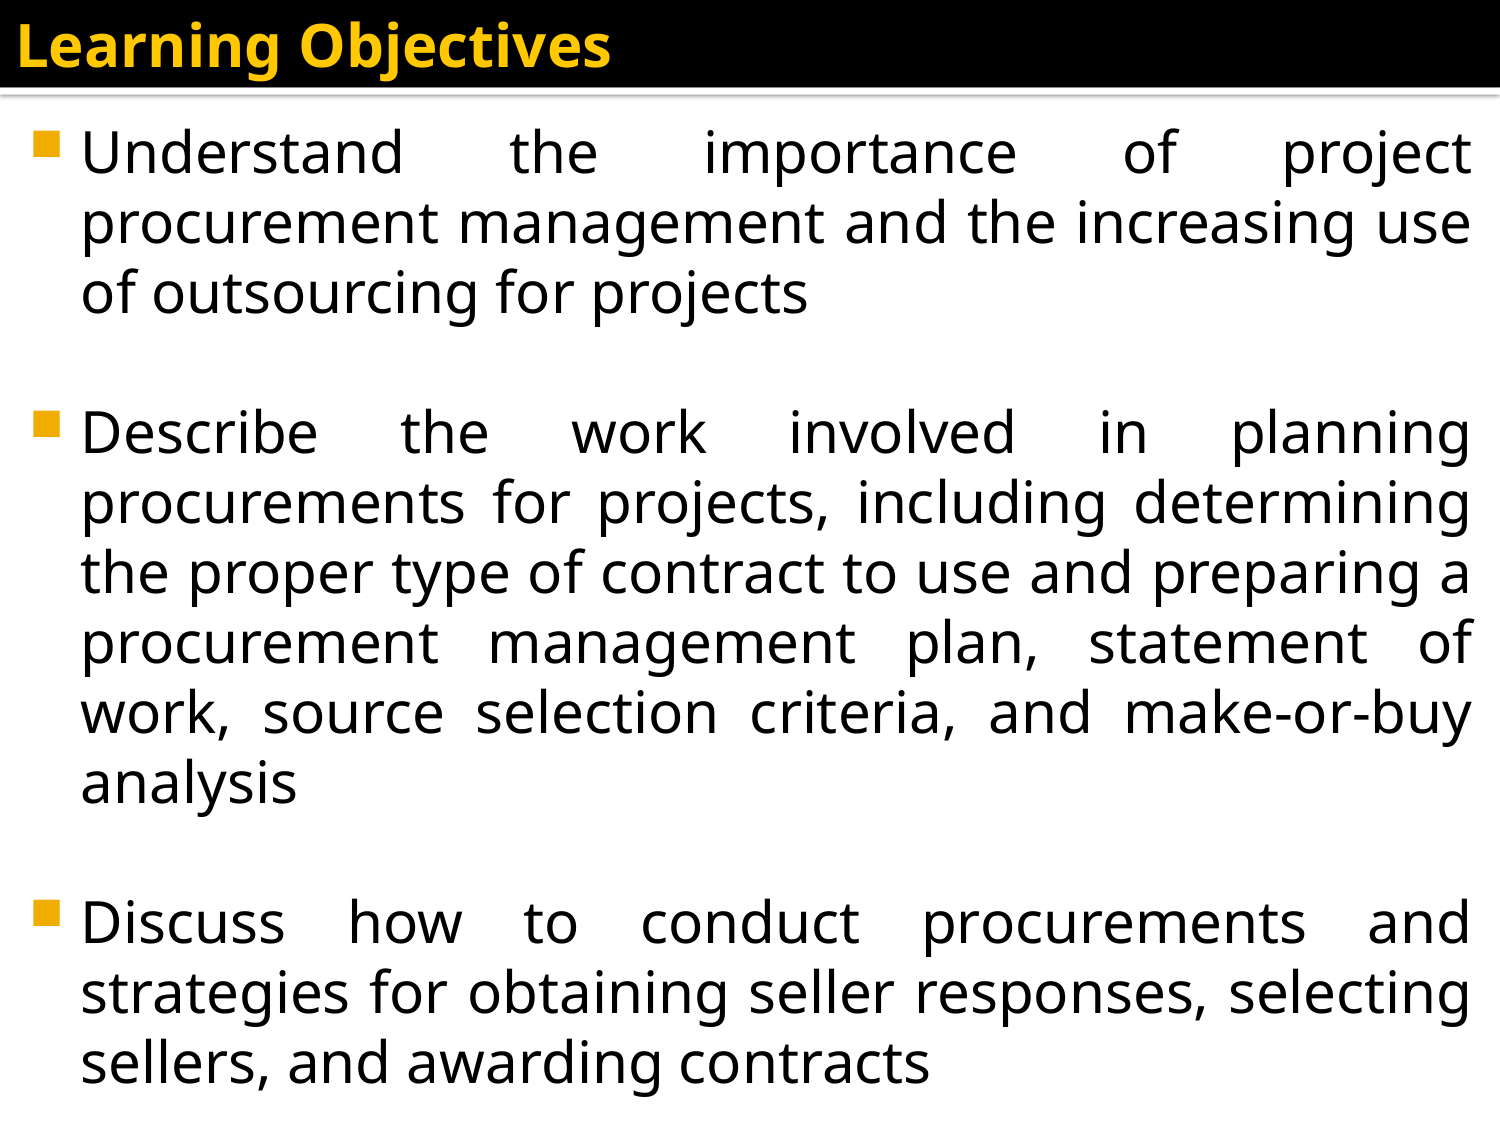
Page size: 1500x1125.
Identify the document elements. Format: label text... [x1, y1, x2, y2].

list Understand the importance of project procurement management and the increasing use of outsourcing for projects Describe the work involved in planning procurements for projects, including determining the proper type of contract to use and preparing a procurement management plan, statement of work, source selection criteria, and make-or-buy analysis Discuss how to conduct procurements and strategies for obtaining seller responses, selecting sellers, and awarding contracts [0, 99, 1488, 1101]
title Learning Objectives [0, 0, 1488, 88]
